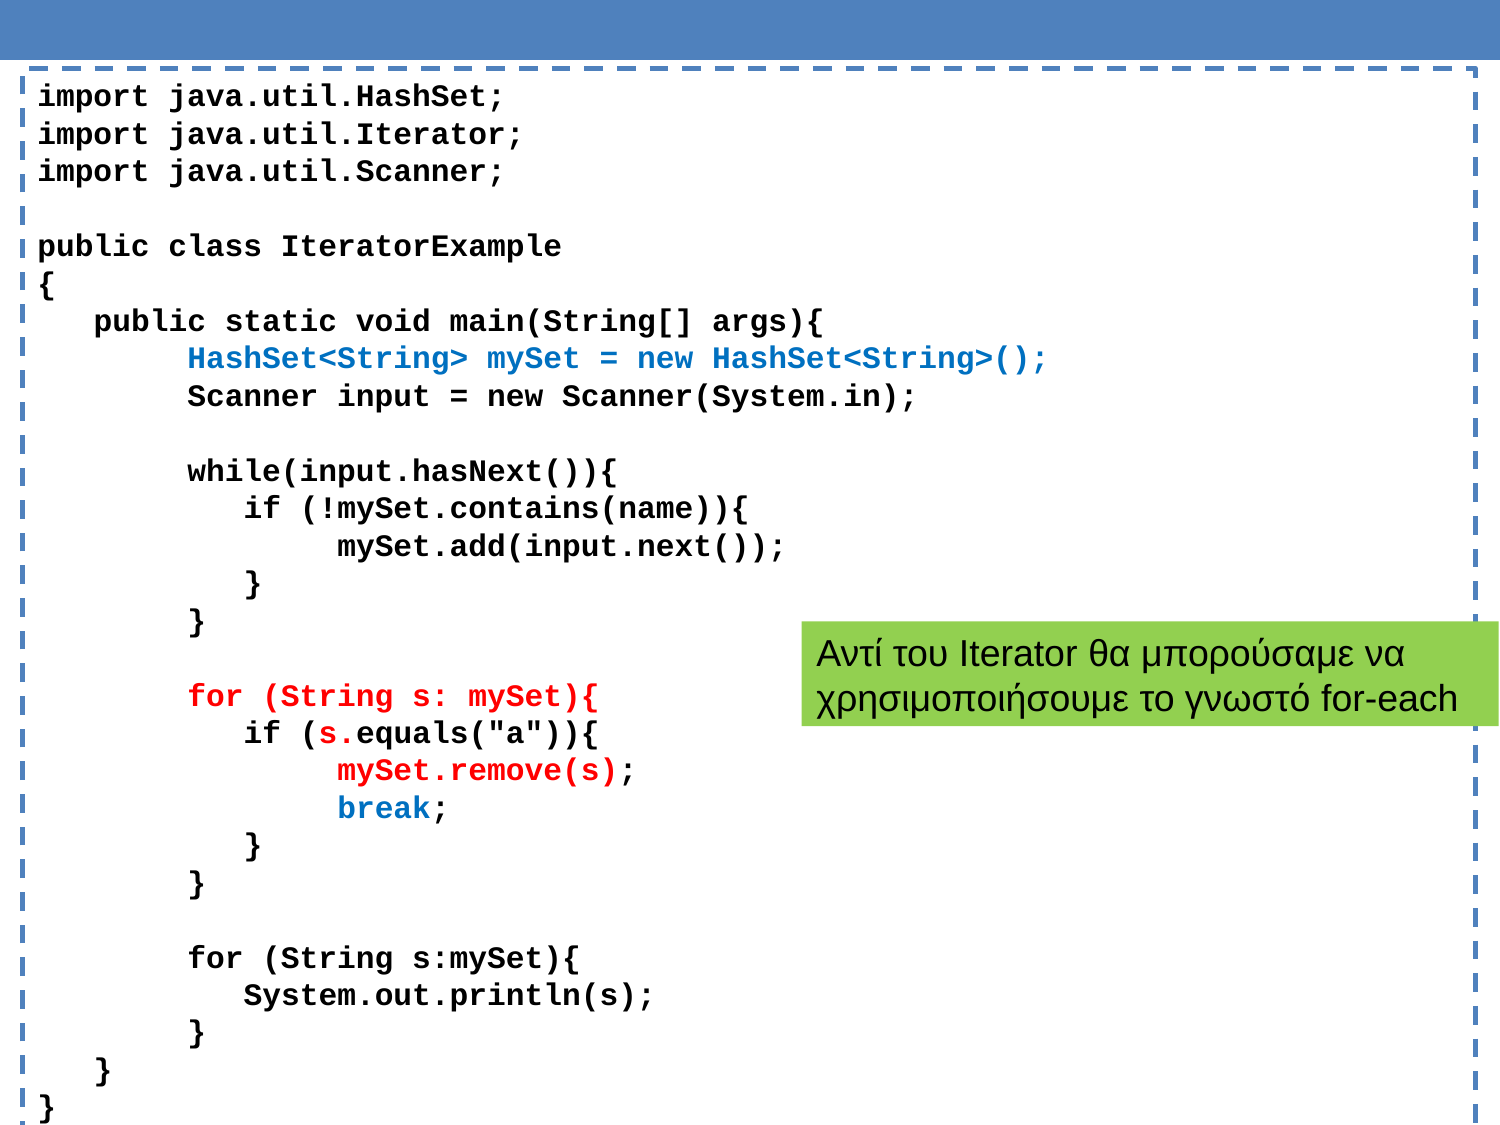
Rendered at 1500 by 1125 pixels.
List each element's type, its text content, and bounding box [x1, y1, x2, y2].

text_box import java.util.HashSet; import java.util.Iterator; import java.util.Scanner; public class IteratorExample { public static void main(String[] args){ HashSet<String> mySet = new HashSet<String>(); Scanner input = new Scanner(System.in); while(input.hasNext()){ if (!mySet.contains(name)){ mySet.add(input.next()); } } for (String s: mySet){ if (s.equals("a")){ mySet.remove(s); break; } } for (String s:mySet){ System.out.println(s); } } } [22, 68, 1476, 1125]
text_box Αντί του Iterator θα μπορούσαμε να χρησιμοποιήσουμε το γνωστό for-each [801, 621, 1499, 727]
